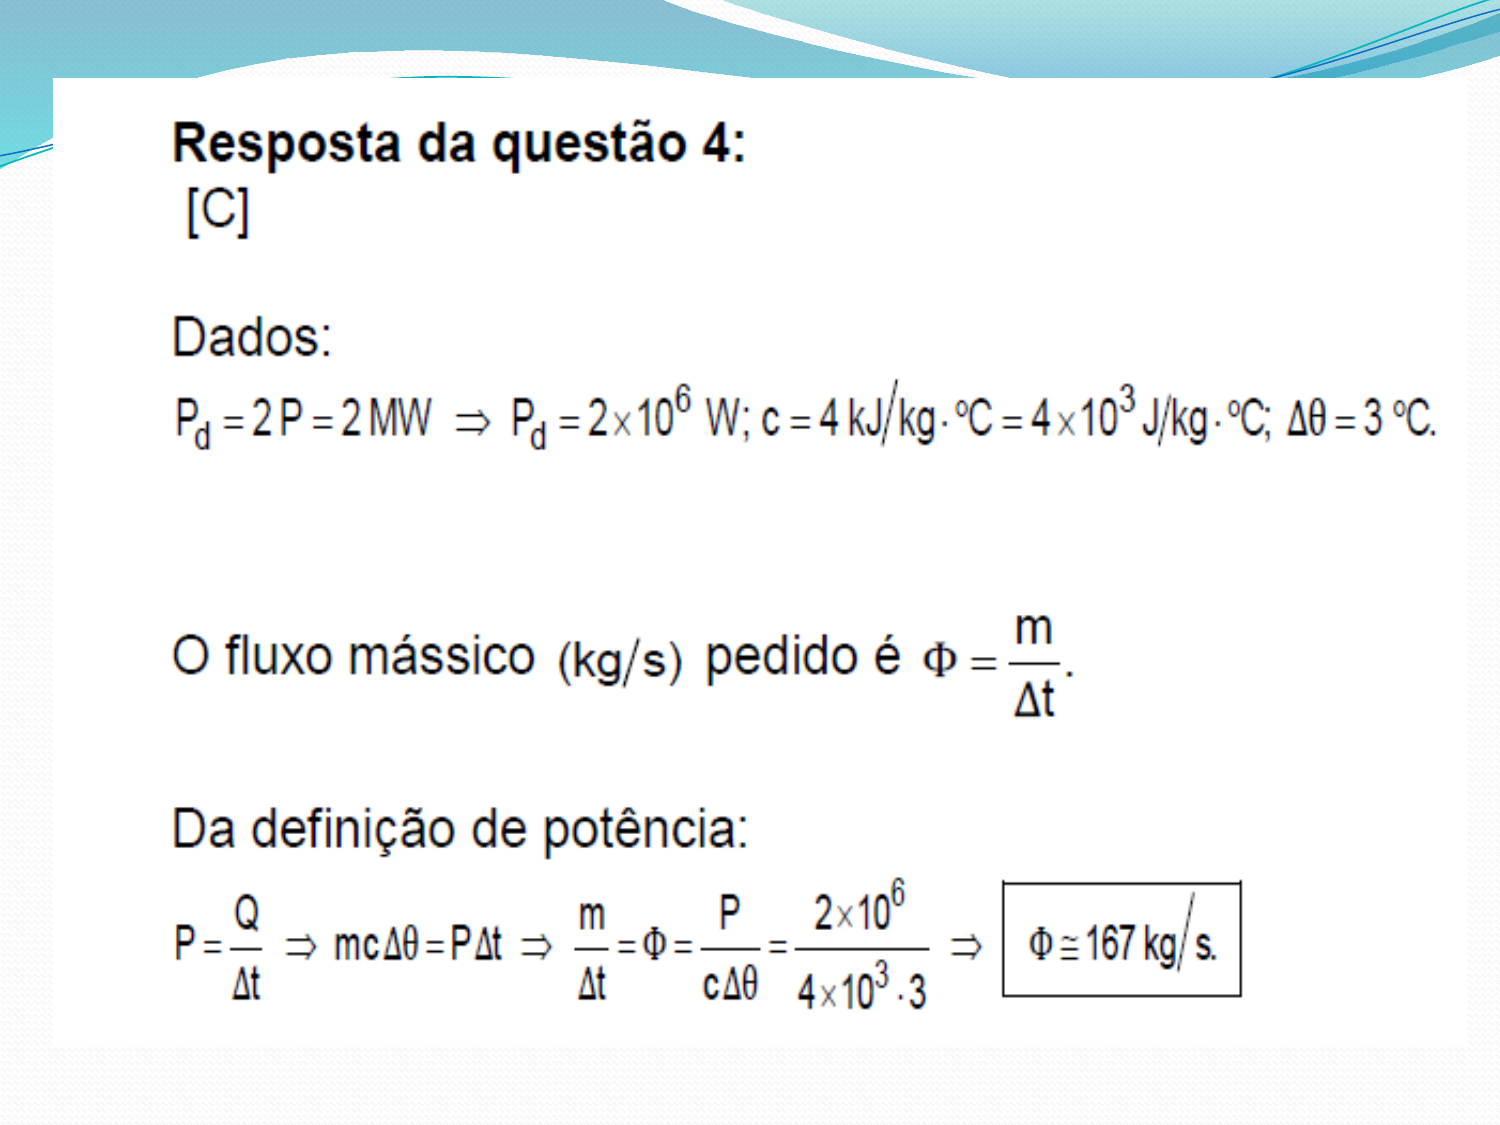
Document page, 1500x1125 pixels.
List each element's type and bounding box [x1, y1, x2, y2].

picture [52, 77, 1467, 1047]
